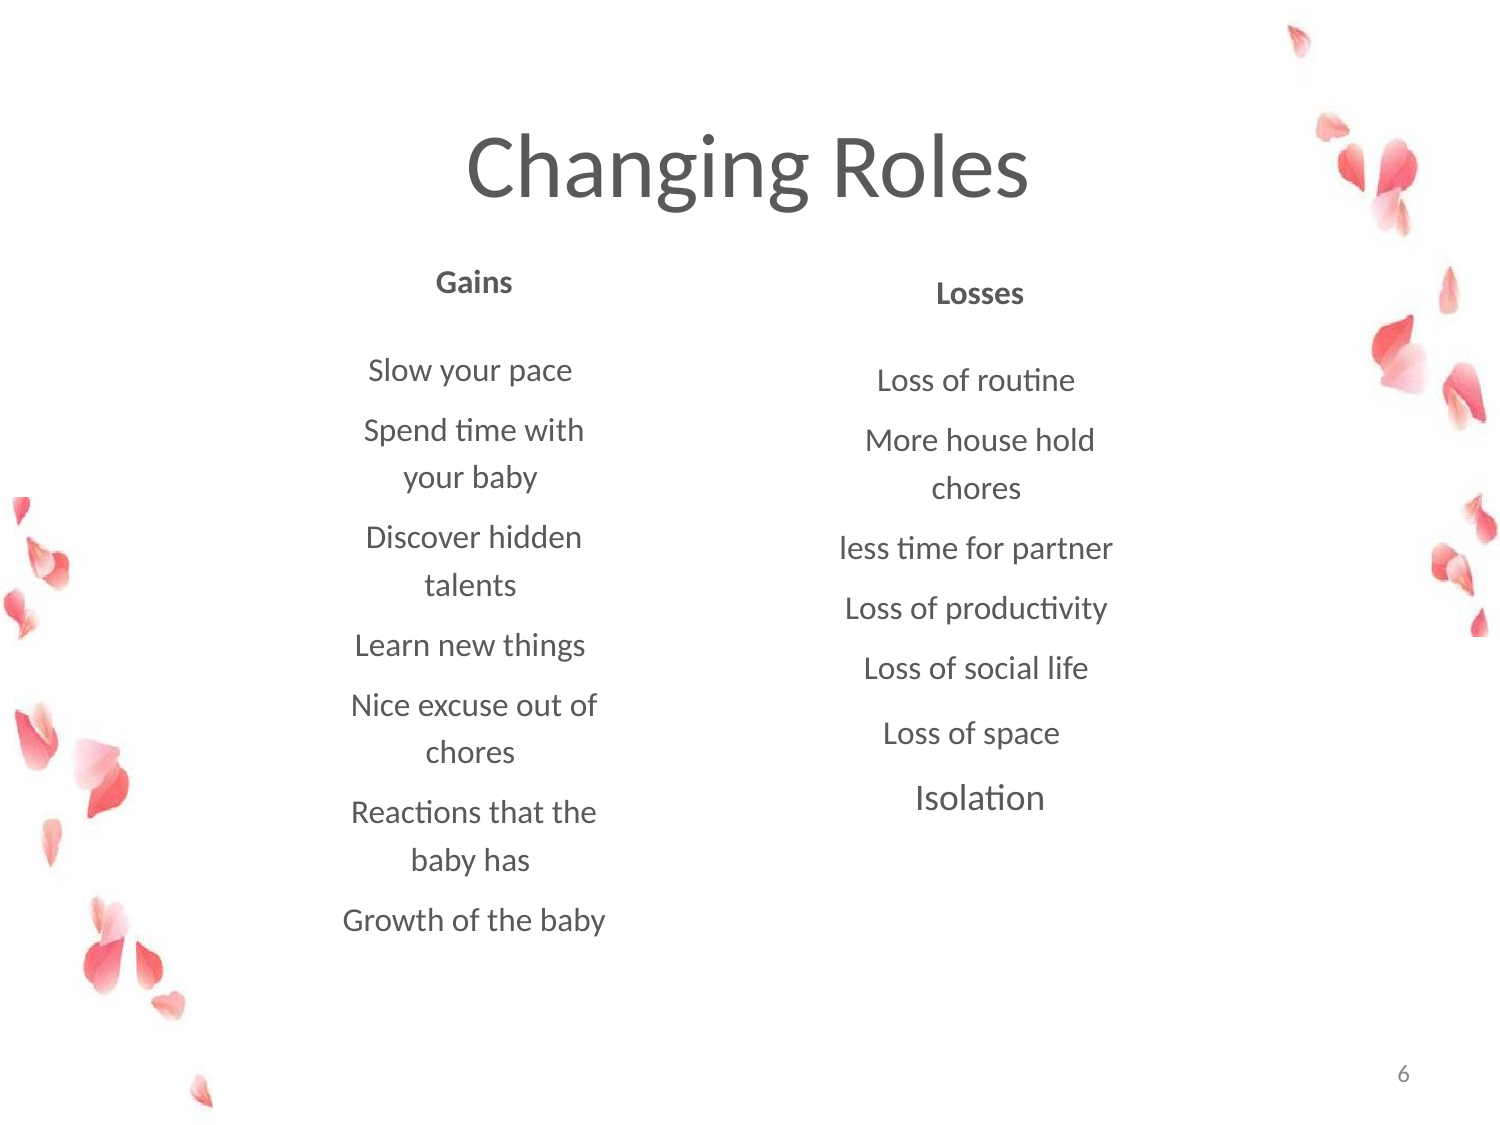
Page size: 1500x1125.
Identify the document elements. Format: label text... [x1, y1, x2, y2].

picture [0, 497, 213, 1125]
picture [1286, 0, 1500, 637]
slide_number 6 [1074, 1042, 1425, 1103]
title Changing Roles [102, 51, 1281, 270]
text_box Losses Loss of routine More house hold chores less time for partner Loss of productivity Loss of social life Loss of space Isolation [807, 263, 1153, 1019]
text_box Gains Slow your pace Spend time with your baby Discover hidden talents Learn new things Nice excuse out of chores Reactions that the baby has Growth of the baby [323, 253, 625, 1089]
